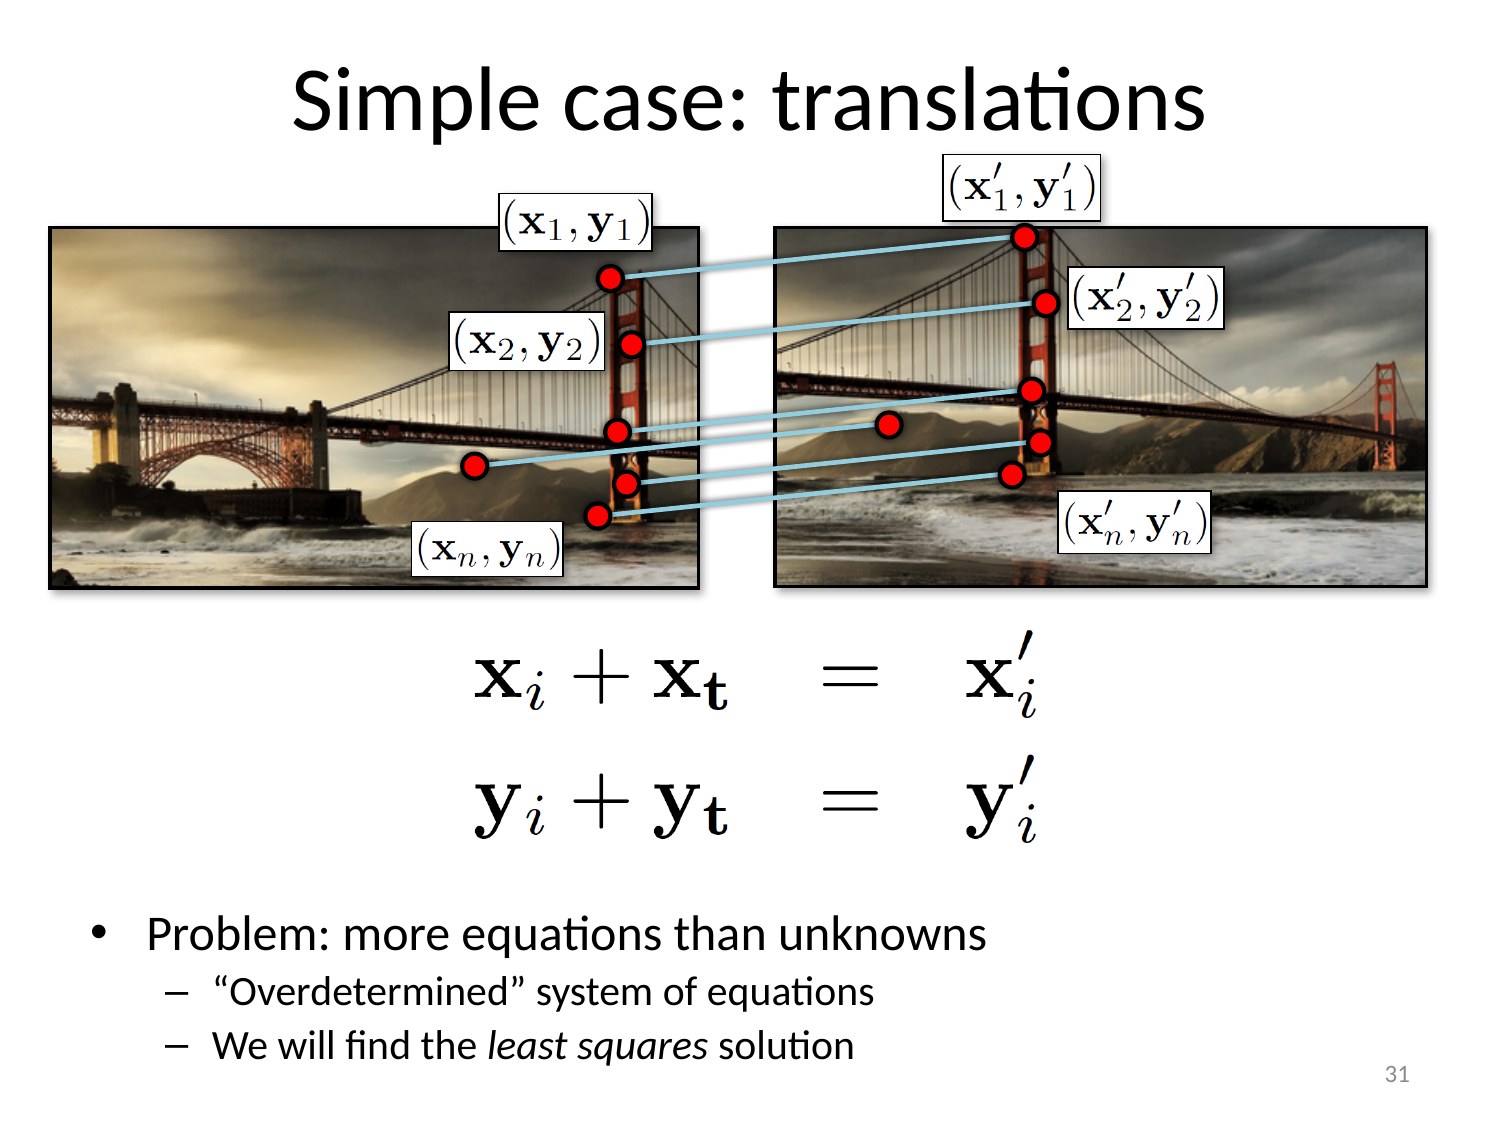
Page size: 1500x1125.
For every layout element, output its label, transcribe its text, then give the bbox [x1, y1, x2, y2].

picture [499, 193, 652, 251]
list Problem: more equations than unknowns “Overdetermined” system of equations We will find the least squares solution [75, 900, 1425, 1088]
picture [51, 228, 698, 587]
picture [776, 228, 1426, 586]
title Simple case: translations [75, 0, 1425, 188]
picture [943, 155, 1101, 221]
slide_number 31 [1074, 1042, 1425, 1103]
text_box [461, 224, 1059, 529]
picture [454, 627, 1051, 856]
